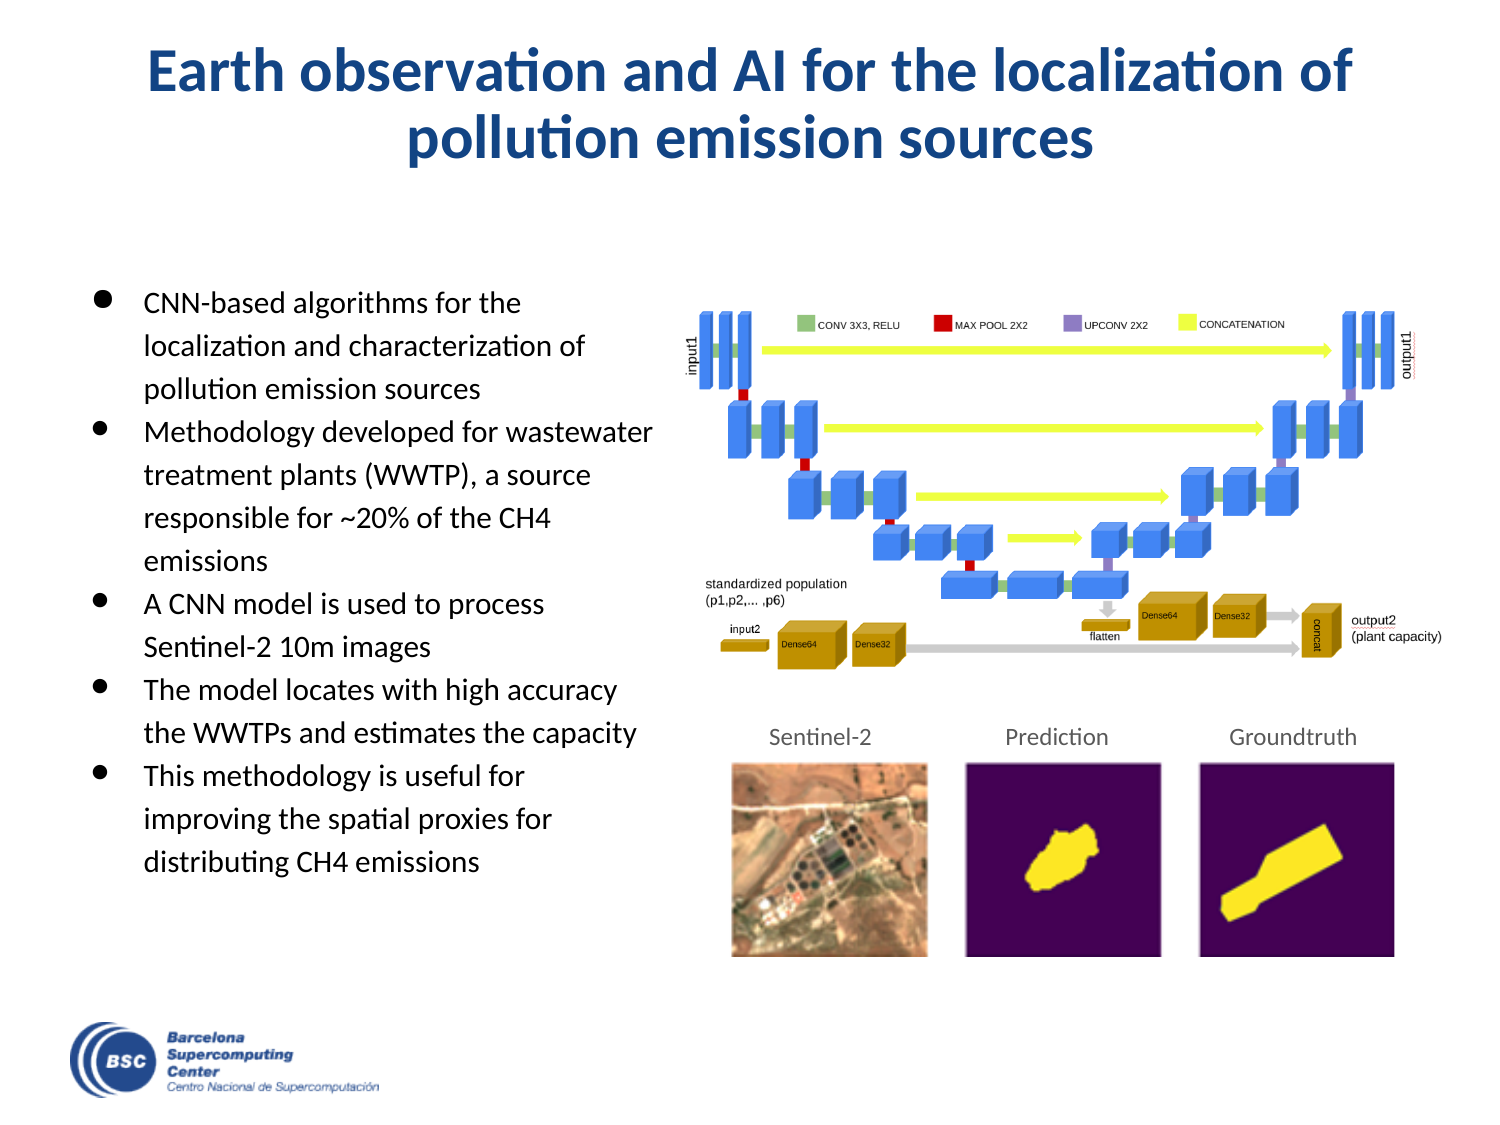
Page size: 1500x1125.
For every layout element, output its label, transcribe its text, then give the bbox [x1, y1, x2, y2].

text_box Groundtruth [1214, 705, 1418, 766]
text_box Sentinel-2 [754, 705, 928, 761]
picture [70, 1022, 379, 1098]
picture [728, 761, 1395, 957]
picture [673, 284, 1449, 689]
text_box Prediction [990, 705, 1165, 761]
text_box CNN-based algorithms for the localization and characterization of pollution emission sources Methodology developed for wastewater treatment plants (WWTP), a source responsible for ~20% of the CH4 emissions A CNN model is used to process Sentinel-2 10m images The model locates with high accuracy the WWTPs and estimates the capacity This methodology is useful for improving the spatial proxies for distributing CH4 emissions [53, 268, 674, 949]
title Earth observation and AI for the localization of pollution emission sources [76, 35, 1427, 174]
